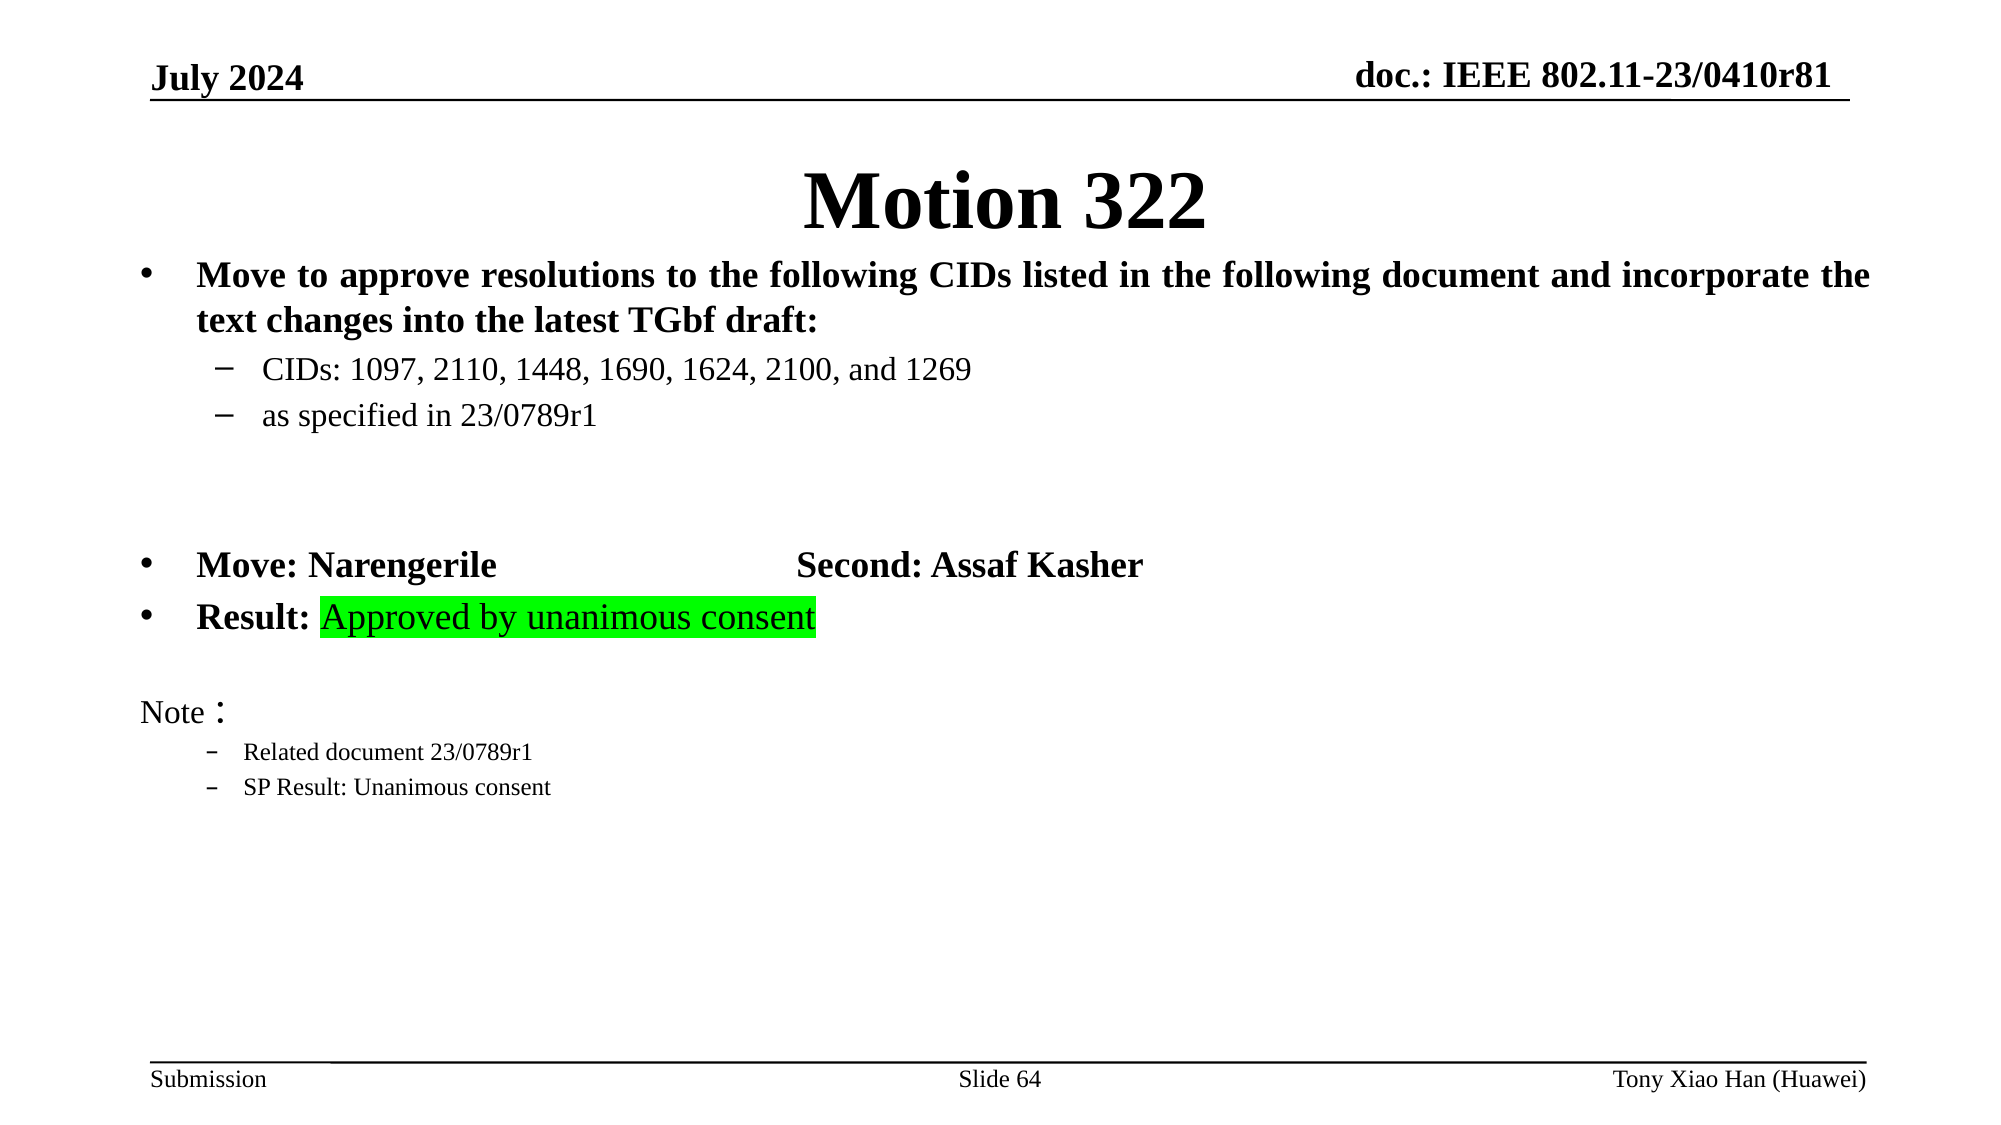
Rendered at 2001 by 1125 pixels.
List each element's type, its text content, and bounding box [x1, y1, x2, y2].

text_box Motion 322 [368, 137, 1644, 212]
text_box Move to approve resolutions to the following CIDs listed in the following document and incorporate the text changes into the latest TGbf draft: CIDs: 1097, 2110, 1448, 1690, 1624, 2100, and 1269 as specified in 23/0789r1 Move: Narengerile Second: Assaf Kasher Result: Approved by unanimous consent Note： Related document 23/0789r1 SP Result: Unanimous consent [125, 212, 1888, 900]
